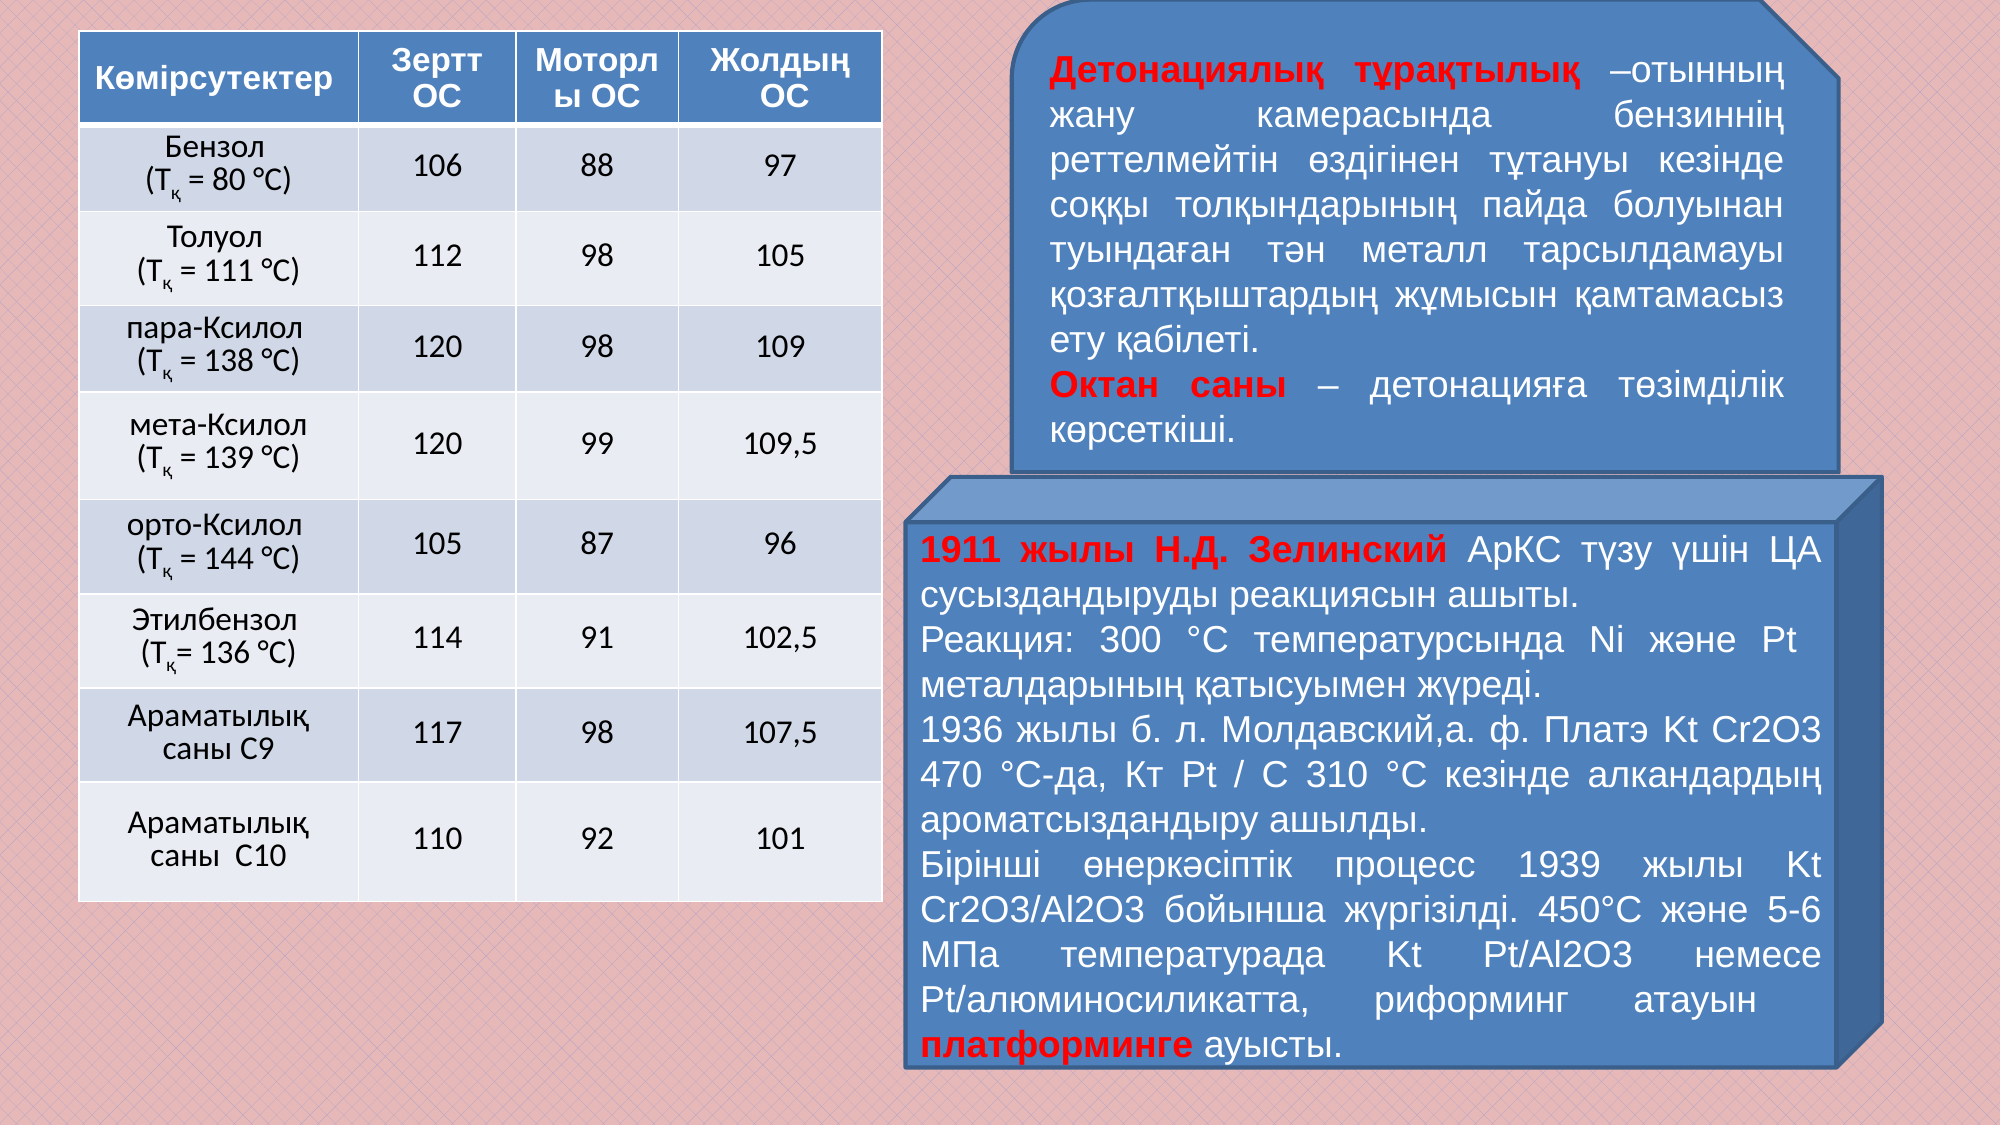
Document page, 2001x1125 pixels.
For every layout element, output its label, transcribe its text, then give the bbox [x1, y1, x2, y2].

table_cell oртo-Ксилол (Тқ = 144 °С) [80, 500, 358, 593]
table_cell 97 [679, 128, 881, 211]
table_cell 102,5 [679, 595, 881, 687]
table_cell 112 [359, 212, 515, 305]
table_cell 110 [359, 783, 515, 901]
table_cell 120 [359, 306, 515, 391]
table_cell 88 [517, 128, 678, 211]
table_cell 101 [679, 783, 881, 901]
table_cell Этилбензол (Тқ= 136 °С) [80, 595, 358, 687]
table_cell 91 [517, 595, 678, 687]
table_header Зертт ОС [359, 32, 515, 122]
table_cell мета-Ксилол (Тқ = 139 °С) [80, 393, 358, 499]
table_cell 96 [679, 500, 881, 593]
table_cell 98 [517, 689, 678, 781]
table_cell 105 [359, 500, 515, 593]
text_box 1911 жылы Н.Д. Зелинский АрКС түзу үшін ЦА сусыздандыруды реакциясын ашыты. Реакция: 300 °C температурсында Ni және Pt металдарының қатысуымен жүреді. 1936 жылы б. л. Молдавский,а. ф. Платэ Kt Cr2O3 470 °С-да, Кт Pt / C 310 °С кезінде алкандардың ароматсыздандыру ашылды. Бірінші өнеркәсіптік процесс 1939 жылы Kt Cr2O3/Al2O3 бойынша жүргізілді. 450°С және 5-6 МПа температурада Kt Pt/Al2O3 немесе Pt/алюминосиликатта, риформинг атауын платформинге ауысты. [903, 474, 1884, 1070]
table_cell 120 [359, 393, 515, 499]
table_cell 105 [679, 212, 881, 305]
table_cell 117 [359, 689, 515, 781]
table_cell Араматылық саны С9 [80, 689, 358, 781]
table_header Жолдың ОС [679, 32, 881, 122]
table_cell Араматылық саны С10 [80, 783, 358, 901]
table_cell 98 [517, 212, 678, 305]
table_cell 98 [517, 306, 678, 391]
table_cell 87 [517, 500, 678, 593]
table_cell 92 [517, 783, 678, 901]
table_cell 109,5 [679, 393, 881, 499]
table_cell 114 [359, 595, 515, 687]
text_box Детонациялық тұрақтылық –отынның жану камерасында бензиннің реттелмейтін өздігінен тұтануы кезінде соққы толқындарының пайда болуынан туындаған тән металл тарсылдамауы қозғалтқыштардың жұмысын қамтамасыз ету қабілеті. Октан саны – детонацияға төзімділік көрсеткіші. [1009, 0, 1841, 474]
table_cell 106 [359, 128, 515, 211]
table_cell Бензол (Тқ = 80 °С) [80, 128, 358, 211]
table_cell Толуол (Тқ = 111 °С) [80, 212, 358, 305]
table_header Көмірсутектер [80, 32, 358, 122]
table_cell 107,5 [679, 689, 881, 781]
table_header Моторлы ОС [517, 32, 678, 122]
table_cell 99 [517, 393, 678, 499]
table_cell 109 [679, 306, 881, 391]
table_cell пара-Ксилол (Тқ = 138 °С) [80, 306, 358, 391]
